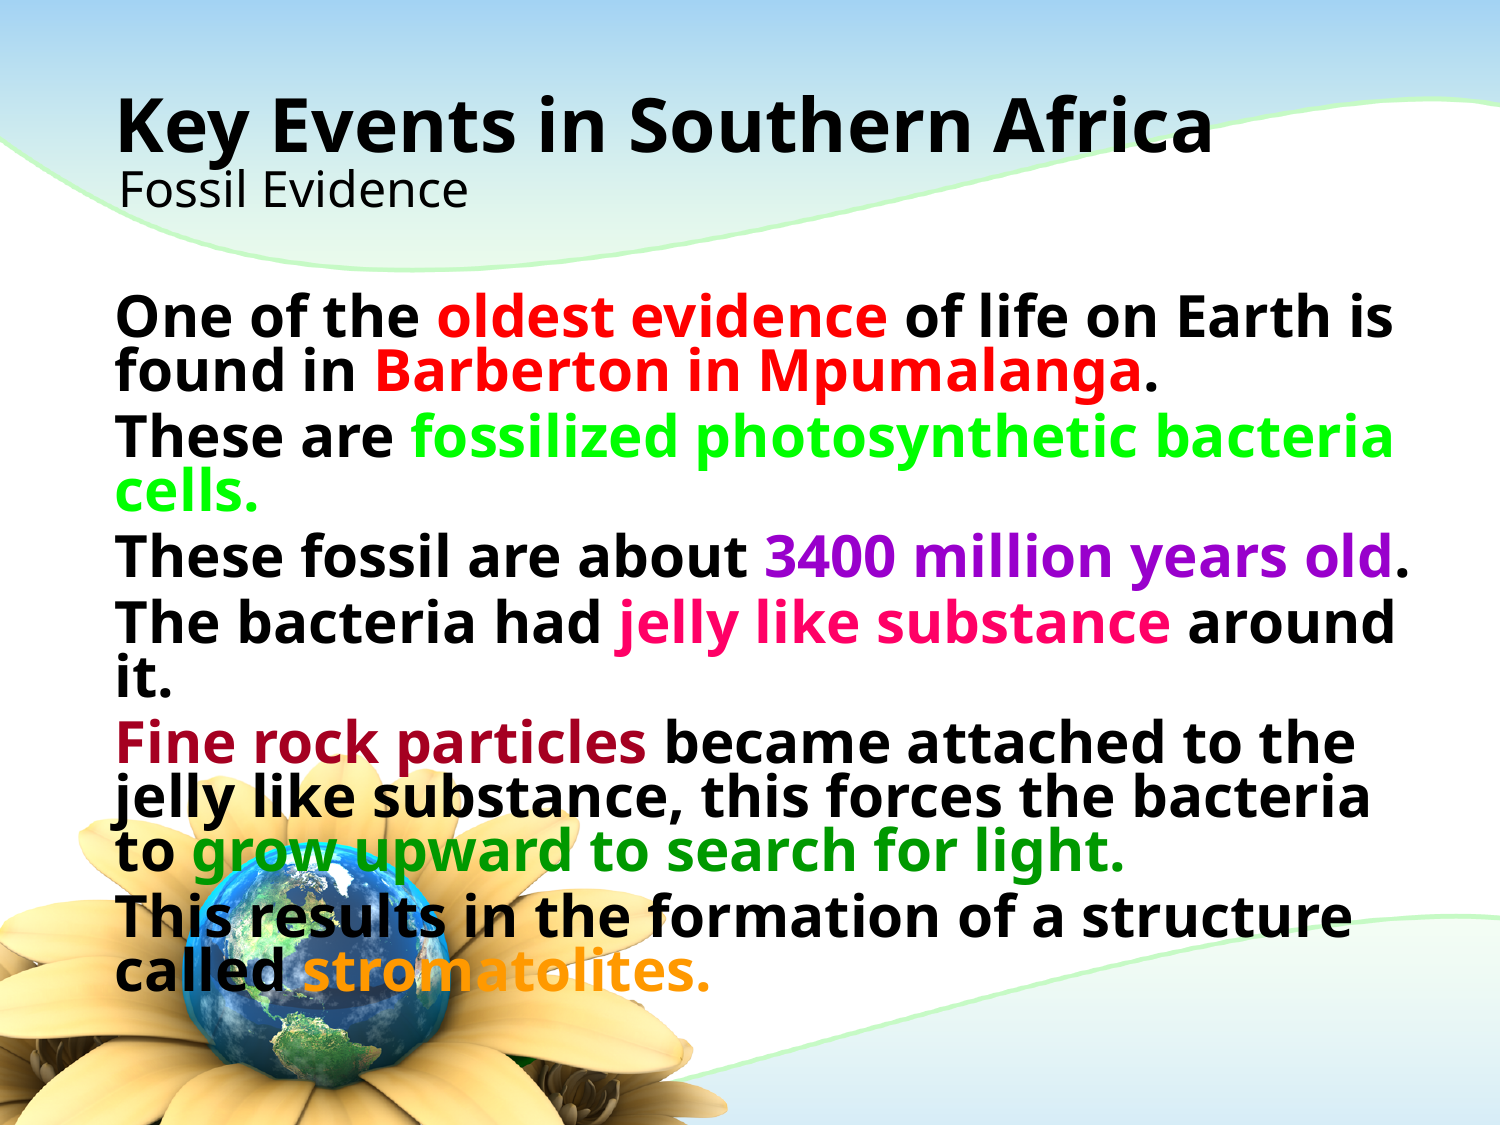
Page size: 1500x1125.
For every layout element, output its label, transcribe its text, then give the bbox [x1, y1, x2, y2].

list Fossil Evidence [103, 149, 1441, 225]
list One of the oldest evidence of life on Earth is found in Barberton in Mpumalanga. These are fossilized photosynthetic bacteria cells. These fossil are about 3400 million years old. The bacteria had jelly like substance around it. Fine rock particles became attached to the jelly like substance, this forces the bacteria to grow upward to search for light. This results in the formation of a structure called stromatolites. [99, 287, 1450, 1005]
picture [0, 0, 1500, 1125]
title Key Events in Southern Africa [99, 70, 1450, 176]
